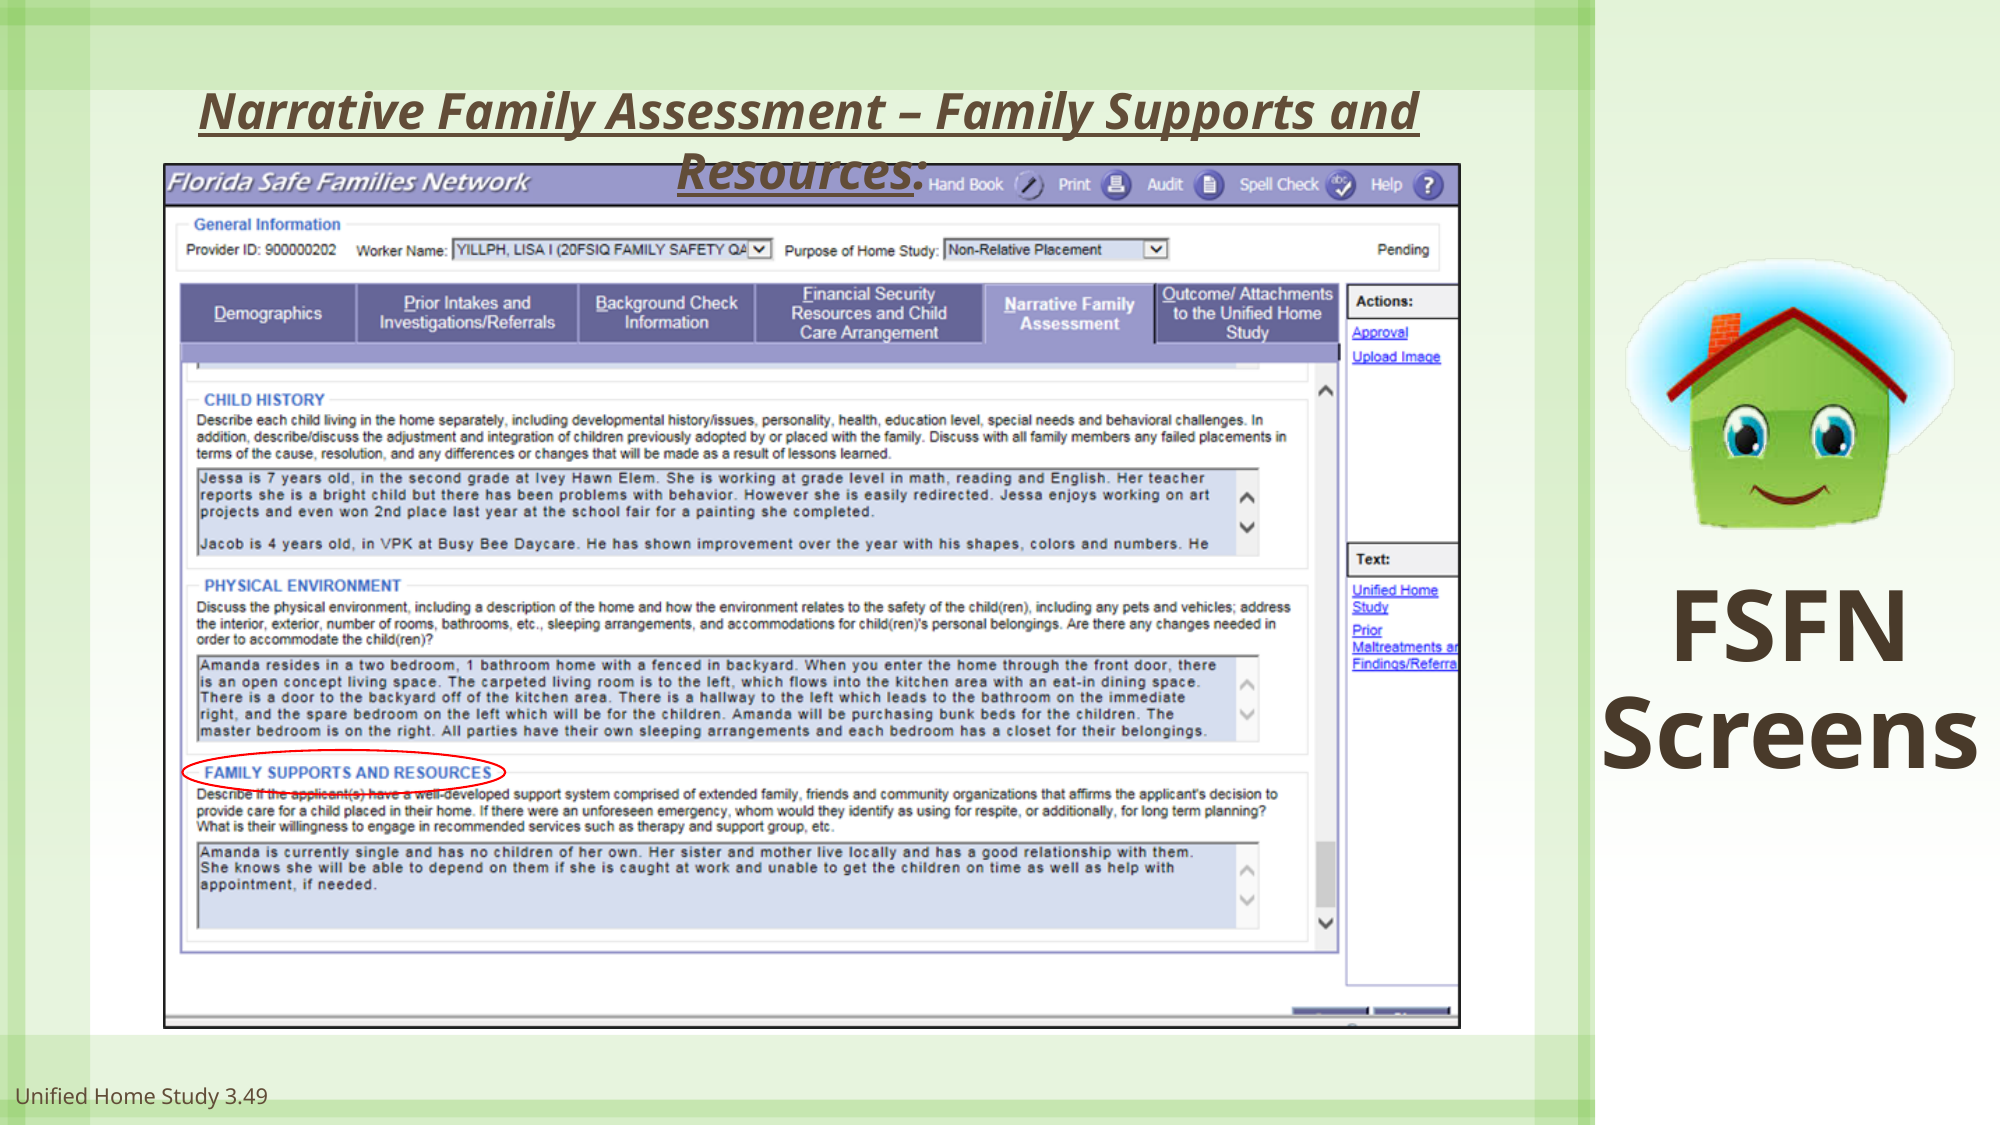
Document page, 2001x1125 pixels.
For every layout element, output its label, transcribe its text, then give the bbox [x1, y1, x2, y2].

text_box Narrative Family Assessment – Family Supports and Resources: [133, 72, 1484, 207]
text_box Unified Home Study 3.49 [0, 1074, 449, 1125]
picture [1615, 232, 1966, 583]
picture [163, 163, 1461, 1029]
title FSFN Screens [1581, 544, 2000, 798]
